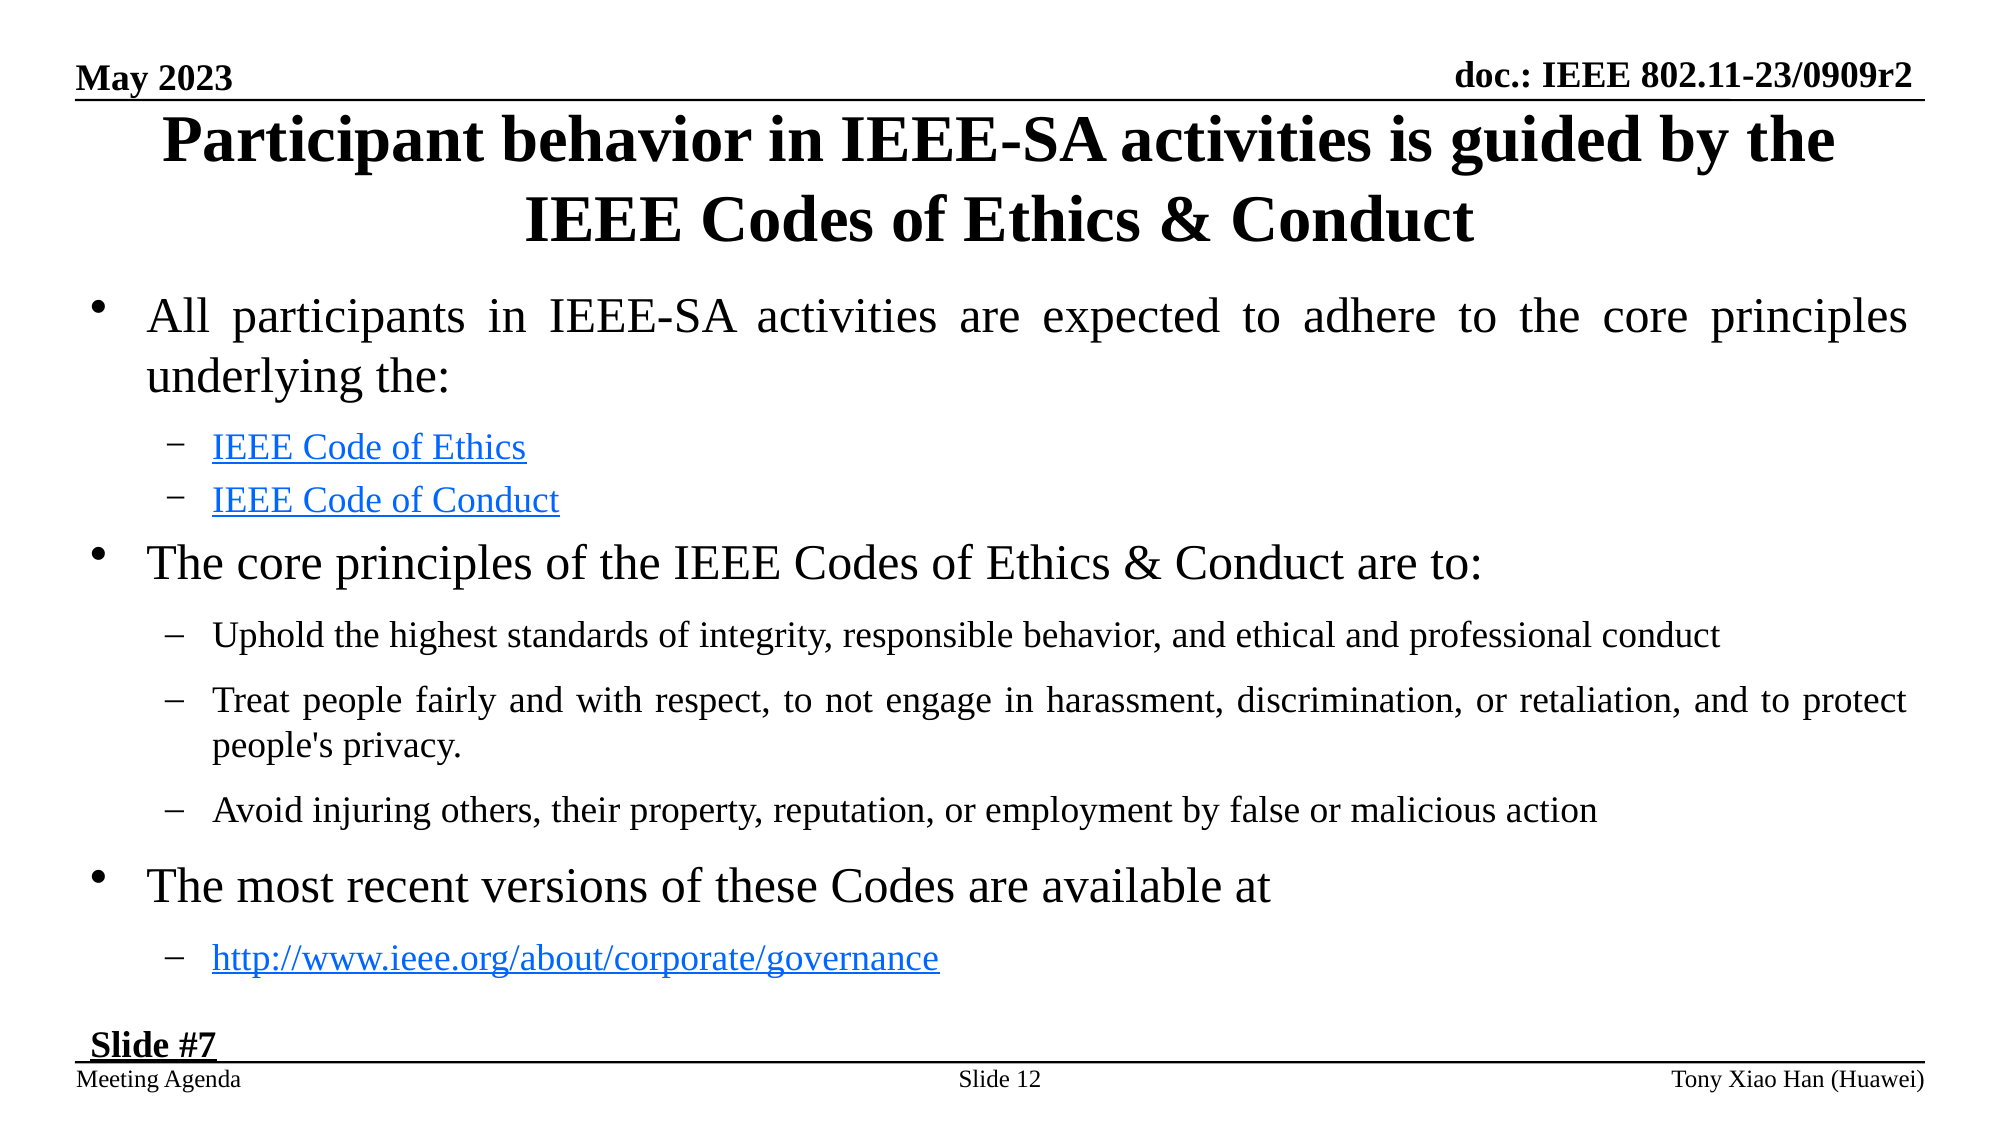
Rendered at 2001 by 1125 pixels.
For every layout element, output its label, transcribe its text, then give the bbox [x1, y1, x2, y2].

text_box Slide #7 [75, 1012, 232, 1073]
list All participants in IEEE-SA activities are expected to adhere to the core principles underlying the: IEEE Code of Ethics IEEE Code of Conduct The core principles of the IEEE Codes of Ethics & Conduct are to: Uphold the highest standards of integrity, responsible behavior, and ethical and professional conduct Treat people fairly and with respect, to not engage in harassment, discrimination, or retaliation, and to protect people's privacy. Avoid injuring others, their property, reputation, or employment by false or malicious action The most recent versions of these Codes are available at http://www.ieee.org/about/corporate/governance [75, 275, 1925, 1038]
text_box Participant behavior in IEEE-SA activities is guided by the IEEE Codes of Ethics & Conduct [75, 87, 1925, 263]
